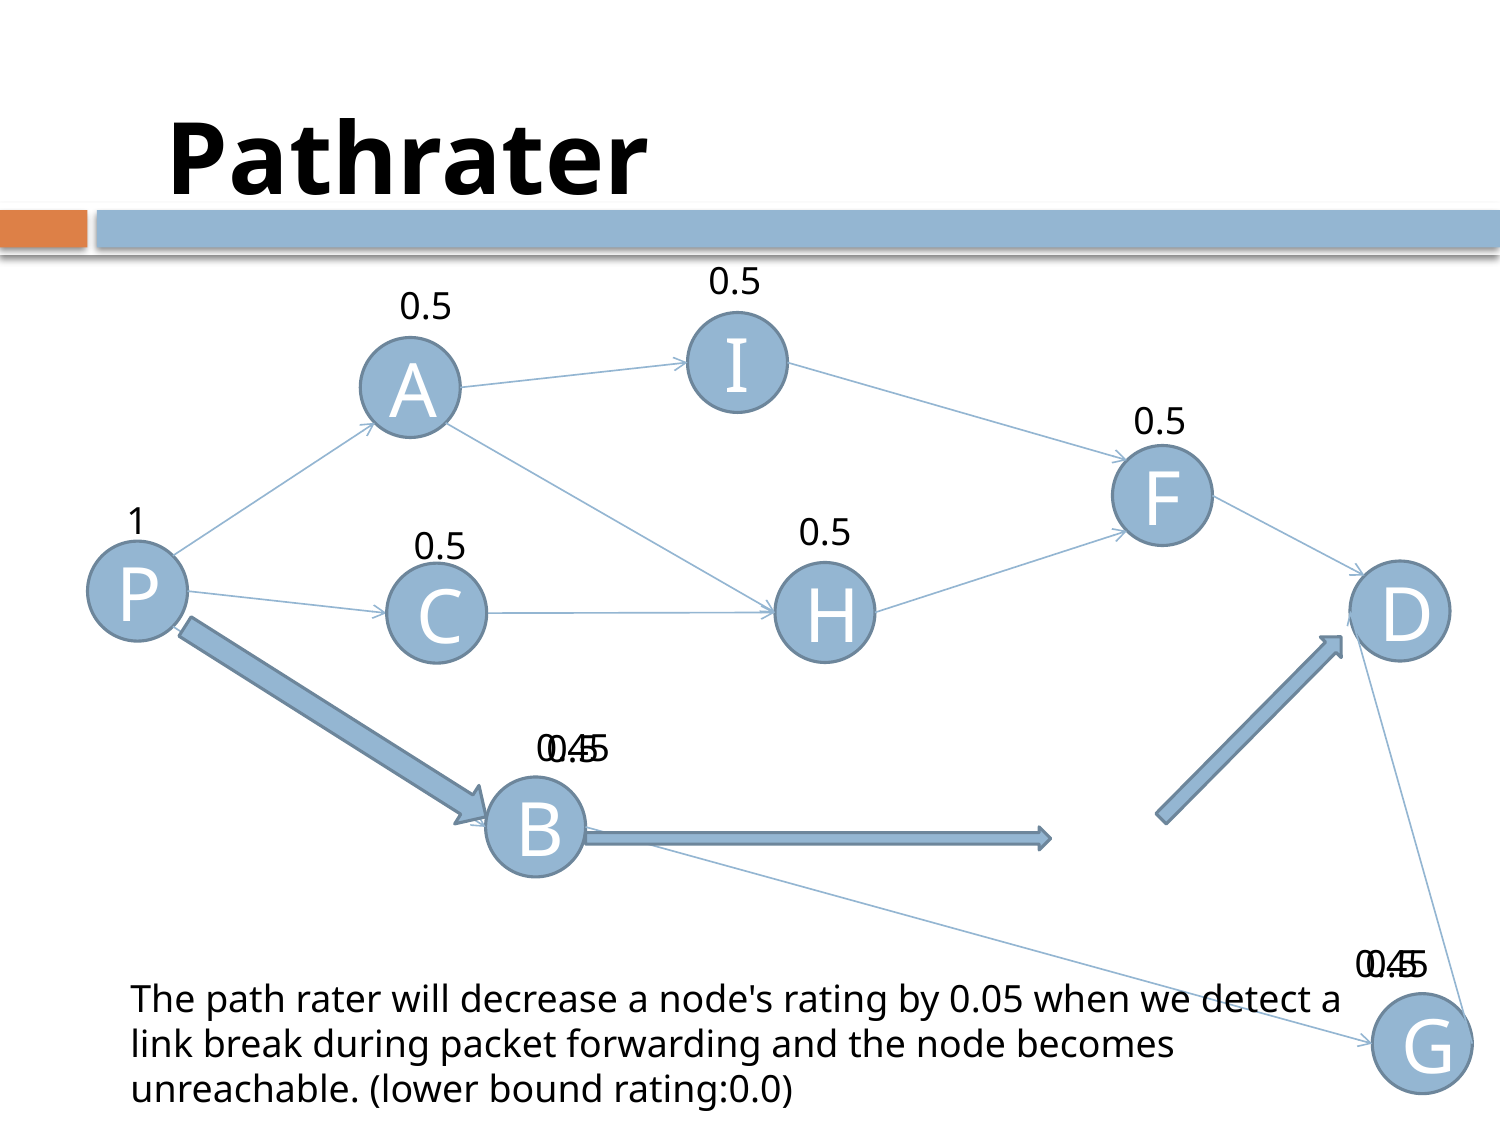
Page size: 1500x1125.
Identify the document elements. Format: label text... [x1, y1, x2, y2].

text_box I [686, 310, 790, 415]
text_box P [85, 546, 190, 643]
text_box 0.5 [384, 274, 467, 334]
text_box F [1110, 450, 1215, 548]
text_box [1212, 495, 1365, 576]
text_box A [358, 335, 461, 440]
text_box 0.5 [398, 514, 439, 575]
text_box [874, 530, 1128, 613]
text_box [1349, 610, 1473, 1044]
text_box 0.45 [521, 716, 626, 776]
text_box 0.5 [693, 249, 777, 310]
text_box 1 [111, 489, 163, 550]
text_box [172, 626, 486, 828]
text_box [585, 826, 1343, 1044]
text_box Pathrater [151, 87, 688, 223]
text_box C [386, 575, 488, 627]
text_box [187, 590, 387, 614]
text_box B [485, 776, 588, 879]
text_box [445, 422, 776, 613]
text_box 0.5 [783, 500, 867, 561]
text_box G [1372, 1051, 1474, 1096]
text_box 0.5 [1132, 389, 1202, 450]
text_box H [774, 561, 876, 665]
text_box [172, 422, 376, 557]
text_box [459, 362, 688, 388]
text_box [787, 362, 1128, 461]
text_box The path rater will decrease a node's rating by 0.05 when we detect a link break during packet forwarding and the node becomes unreachable. (lower bound rating:0.0) [115, 967, 1372, 1118]
text_box D [1348, 559, 1452, 610]
text_box [1154, 635, 1343, 825]
